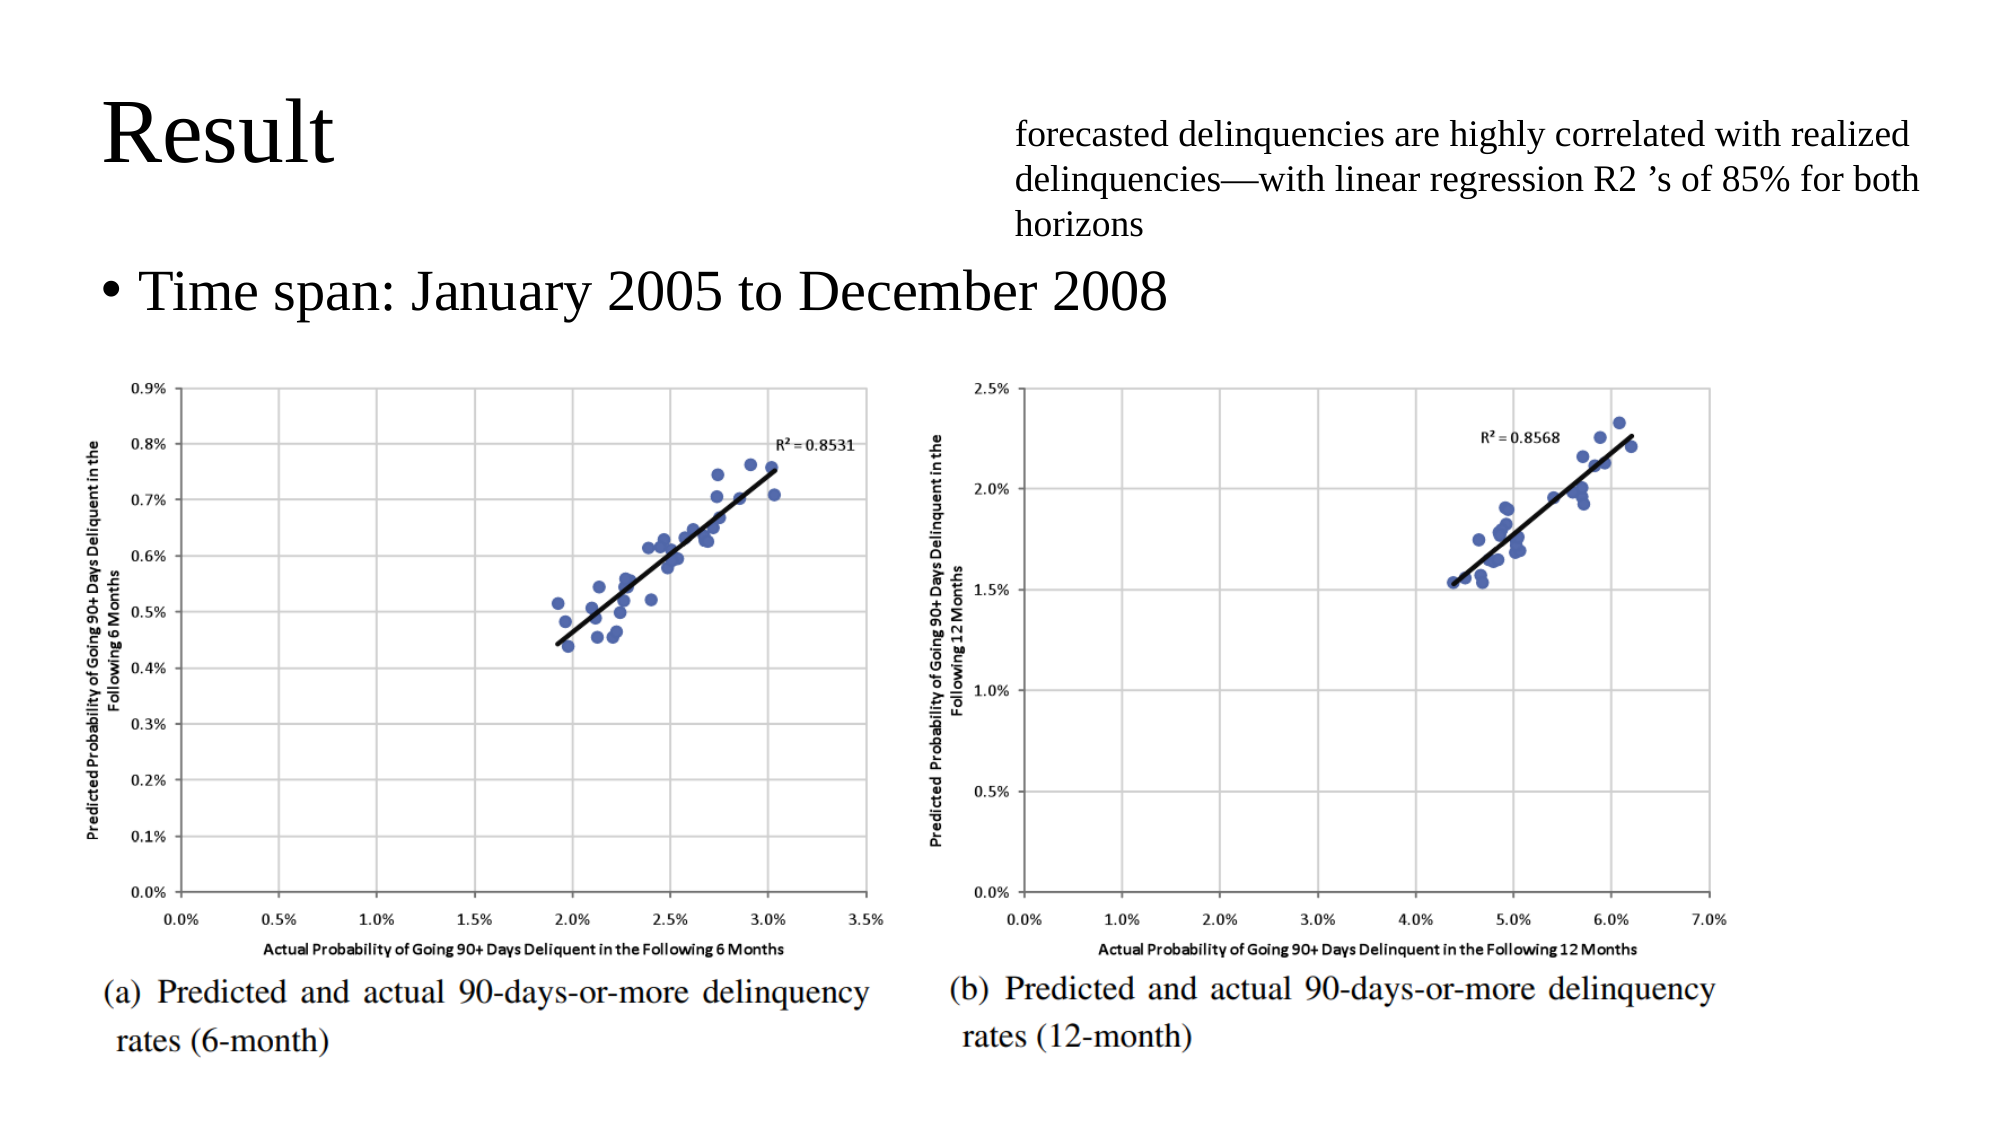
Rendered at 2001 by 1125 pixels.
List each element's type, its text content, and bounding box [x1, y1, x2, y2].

list Time span: January 2005 to December 2008 [85, 252, 1811, 967]
text_box forecasted delinquencies are highly correlated with realized delinquencies—with linear regression R2 ’s of 85% for both horizons [999, 101, 2000, 251]
title Result [85, 23, 1811, 242]
picture [60, 372, 1764, 1065]
